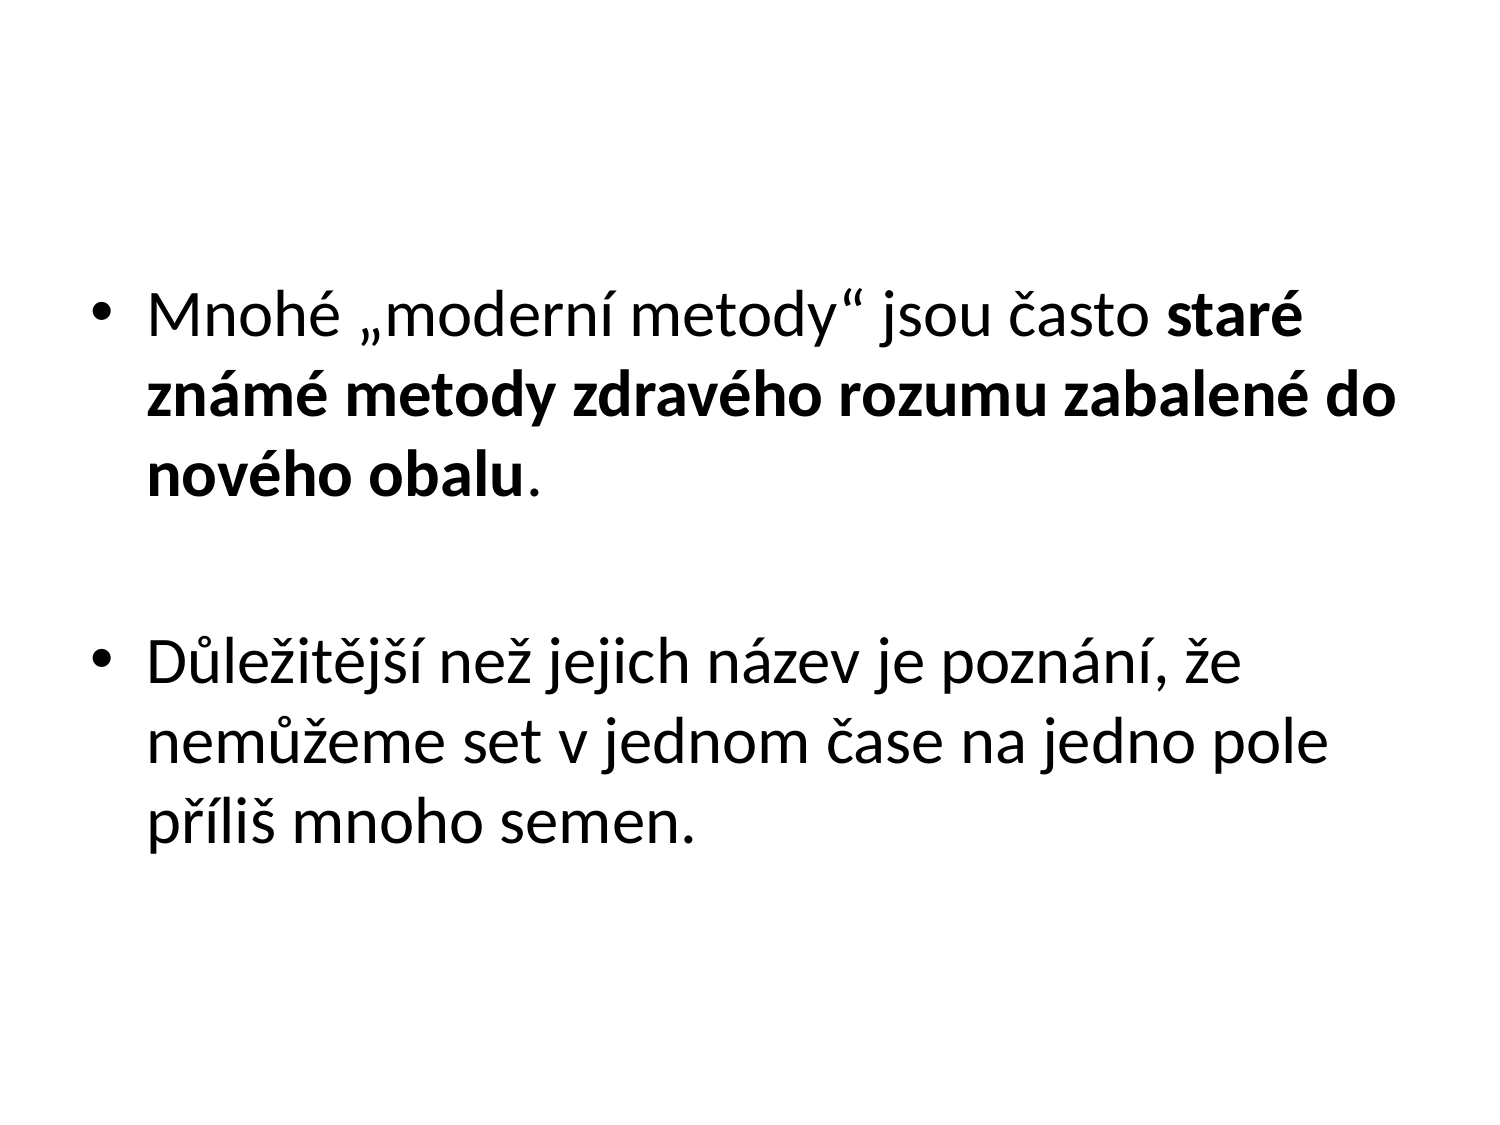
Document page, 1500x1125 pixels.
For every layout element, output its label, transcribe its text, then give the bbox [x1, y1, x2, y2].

list Mnohé „moderní metody“ jsou často staré známé metody zdravého rozumu zabalené do nového obalu. Důležitější než jejich název je poznání, že nemůžeme set v jednom čase na jedno pole příliš mnoho semen. [75, 262, 1425, 1005]
